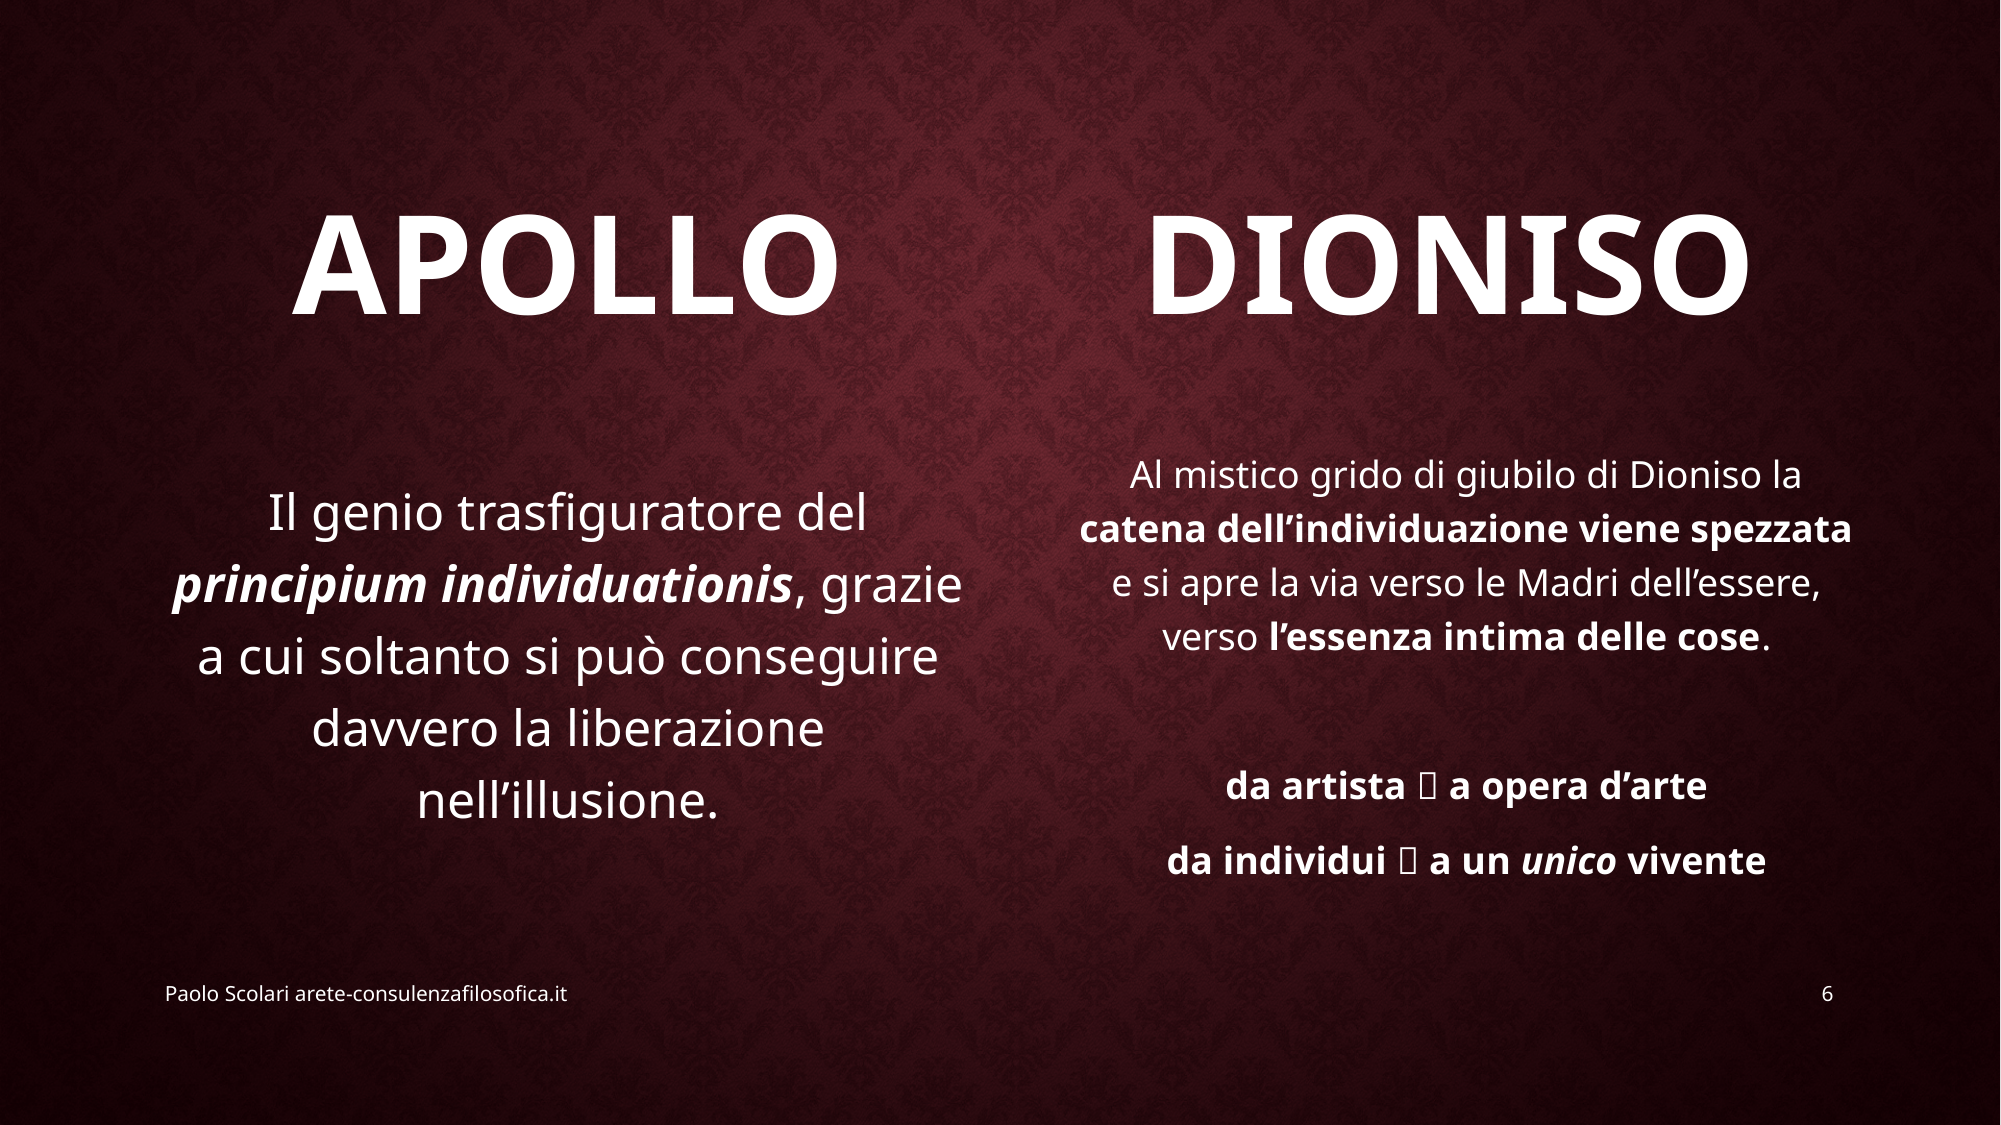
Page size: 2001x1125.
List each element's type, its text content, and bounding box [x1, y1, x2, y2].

list Il genio trasfiguratore del principium individuationis, grazie a cui soltanto si può conseguire davvero la liberazione nell’illusione. [149, 460, 988, 965]
list DIONISO [1050, 195, 1849, 350]
slide_number 6 [1724, 965, 1849, 1025]
list Al mistico grido di giubilo di Dioniso la catena dell’individuazione viene spezzata e si apre la via verso le Madri dell’essere, verso l’essenza intima delle cose. da artista  a opera d’arte da individui  a un unico vivente [1050, 363, 1884, 1007]
footer Paolo Scolari arete-consulenzafilosofica.it [149, 965, 1245, 1025]
list APOLLO [149, 151, 988, 350]
